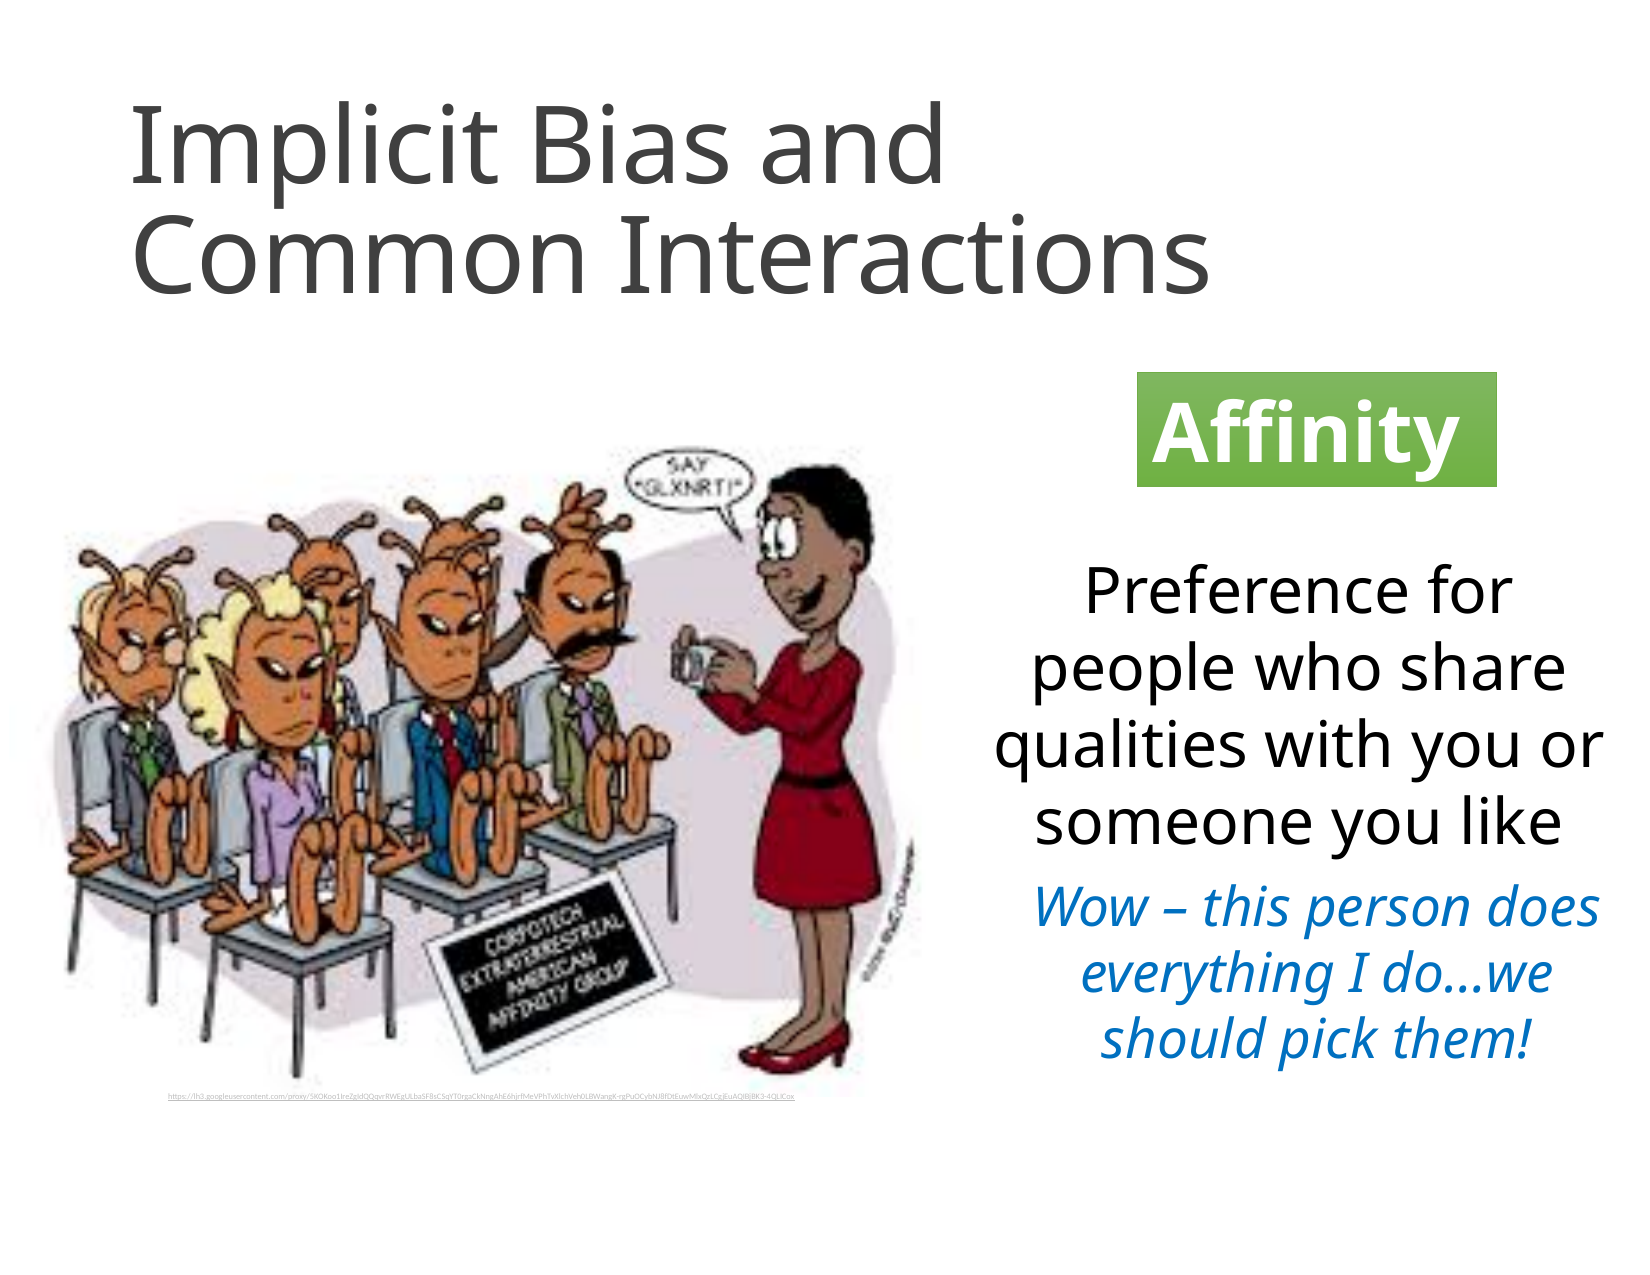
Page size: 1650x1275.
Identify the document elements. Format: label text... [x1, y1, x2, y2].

text_box Wow – this person does everything I do…we should pick them! [978, 864, 1650, 1077]
text_box Implicit Bias and Common Interactions [113, 84, 1232, 324]
picture [9, 419, 954, 1097]
text_box Affinity [1137, 372, 1497, 487]
text_box https://lh3.googleusercontent.com/proxy/5KOKoo1IreZgIdQQqvrRWEgULbaSF8sCSqYT0rgaCkNngAhE6hjrfMeVPhTvXlchVeh0LBWangK-rgPuOCybNJ8fDtEuwMlxQzLCgjEuAQIBjBK3-4QLICox [153, 1083, 979, 1109]
text_box Preference for people who share qualities with you or someone you like [960, 465, 1638, 865]
